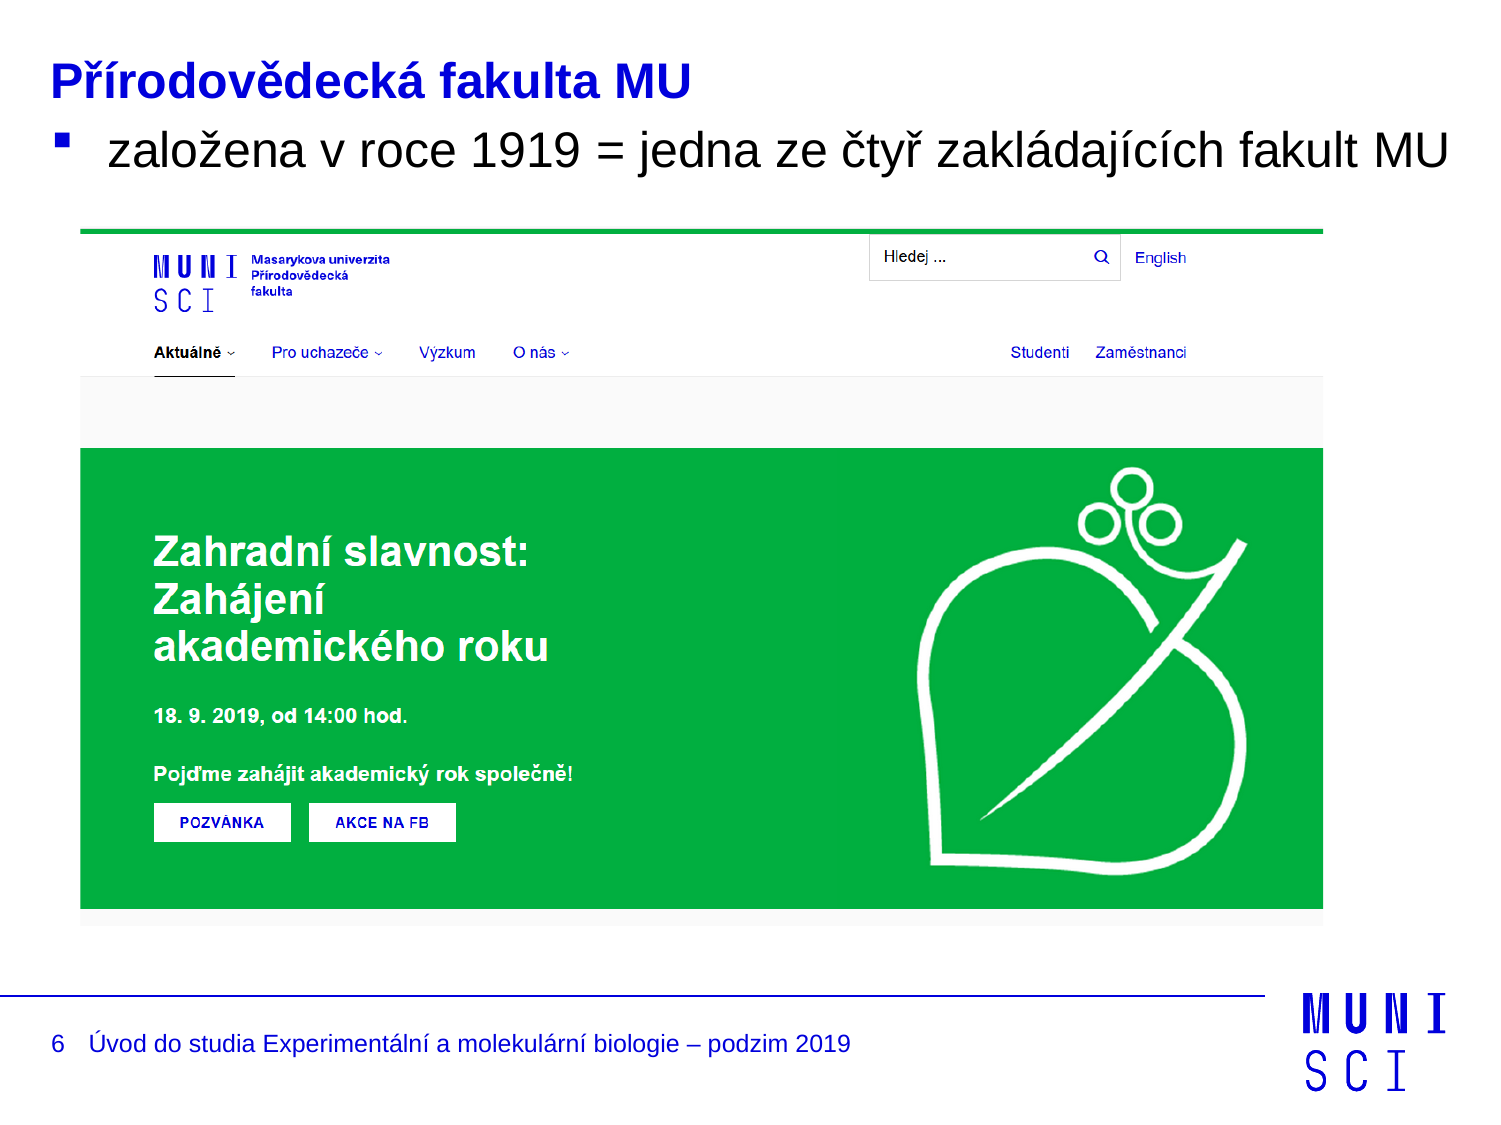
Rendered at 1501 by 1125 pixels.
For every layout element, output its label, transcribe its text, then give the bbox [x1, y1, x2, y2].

slide_number 6 [50, 1021, 82, 1063]
picture [79, 226, 1324, 926]
footer Úvod do studia Experimentální a molekulární biologie – podzim 2019 [88, 1021, 1064, 1063]
text_box Přírodovědecká fakulta MU založena v roce 1919 = jedna ze čtyř zakládajících fakult MU [50, 48, 1463, 178]
